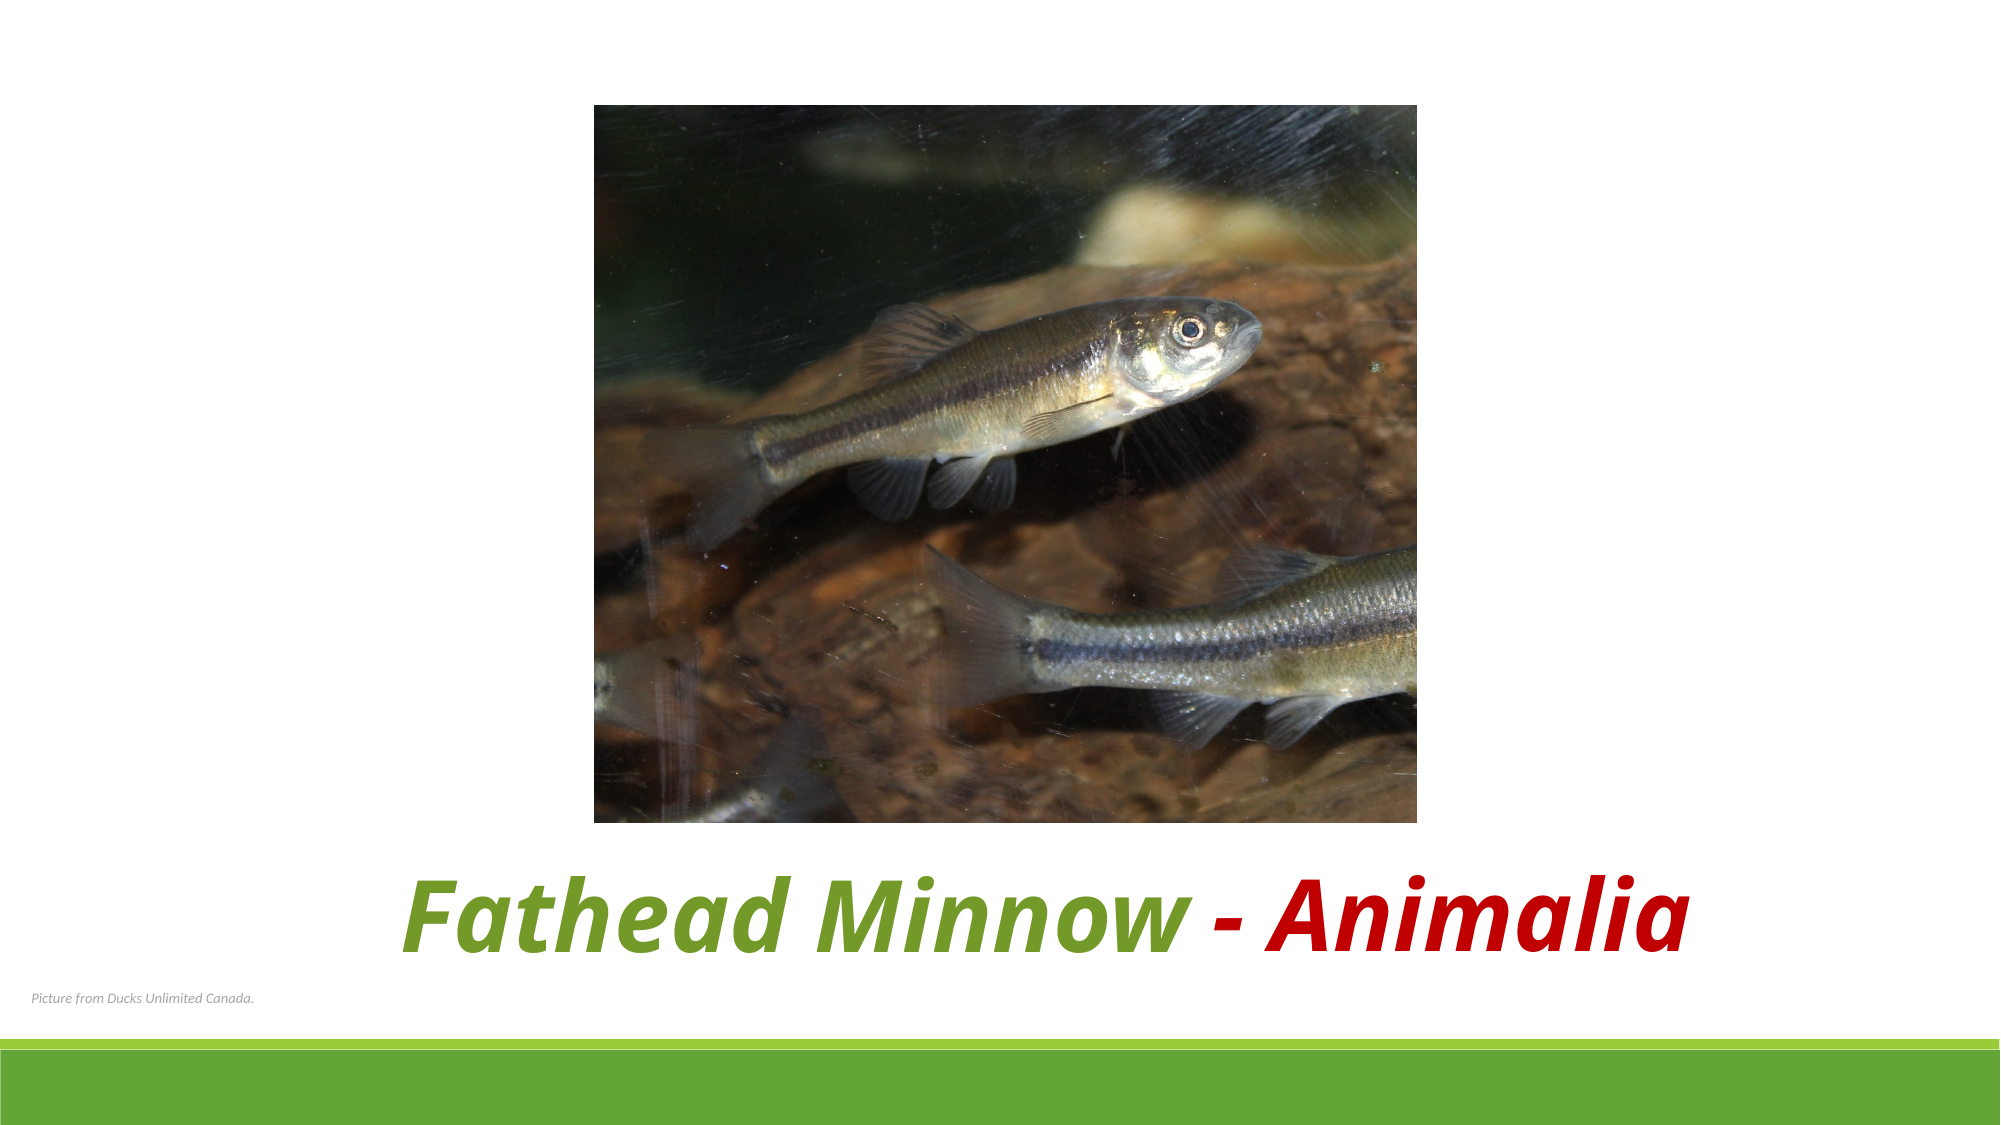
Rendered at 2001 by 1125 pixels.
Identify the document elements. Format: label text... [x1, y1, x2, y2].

picture [593, 104, 1417, 824]
text_box Fathead Minnow [79, 845, 1512, 981]
text_box - Animalia [1197, 844, 1867, 980]
text_box Picture from Ducks Unlimited Canada. [16, 981, 394, 1014]
